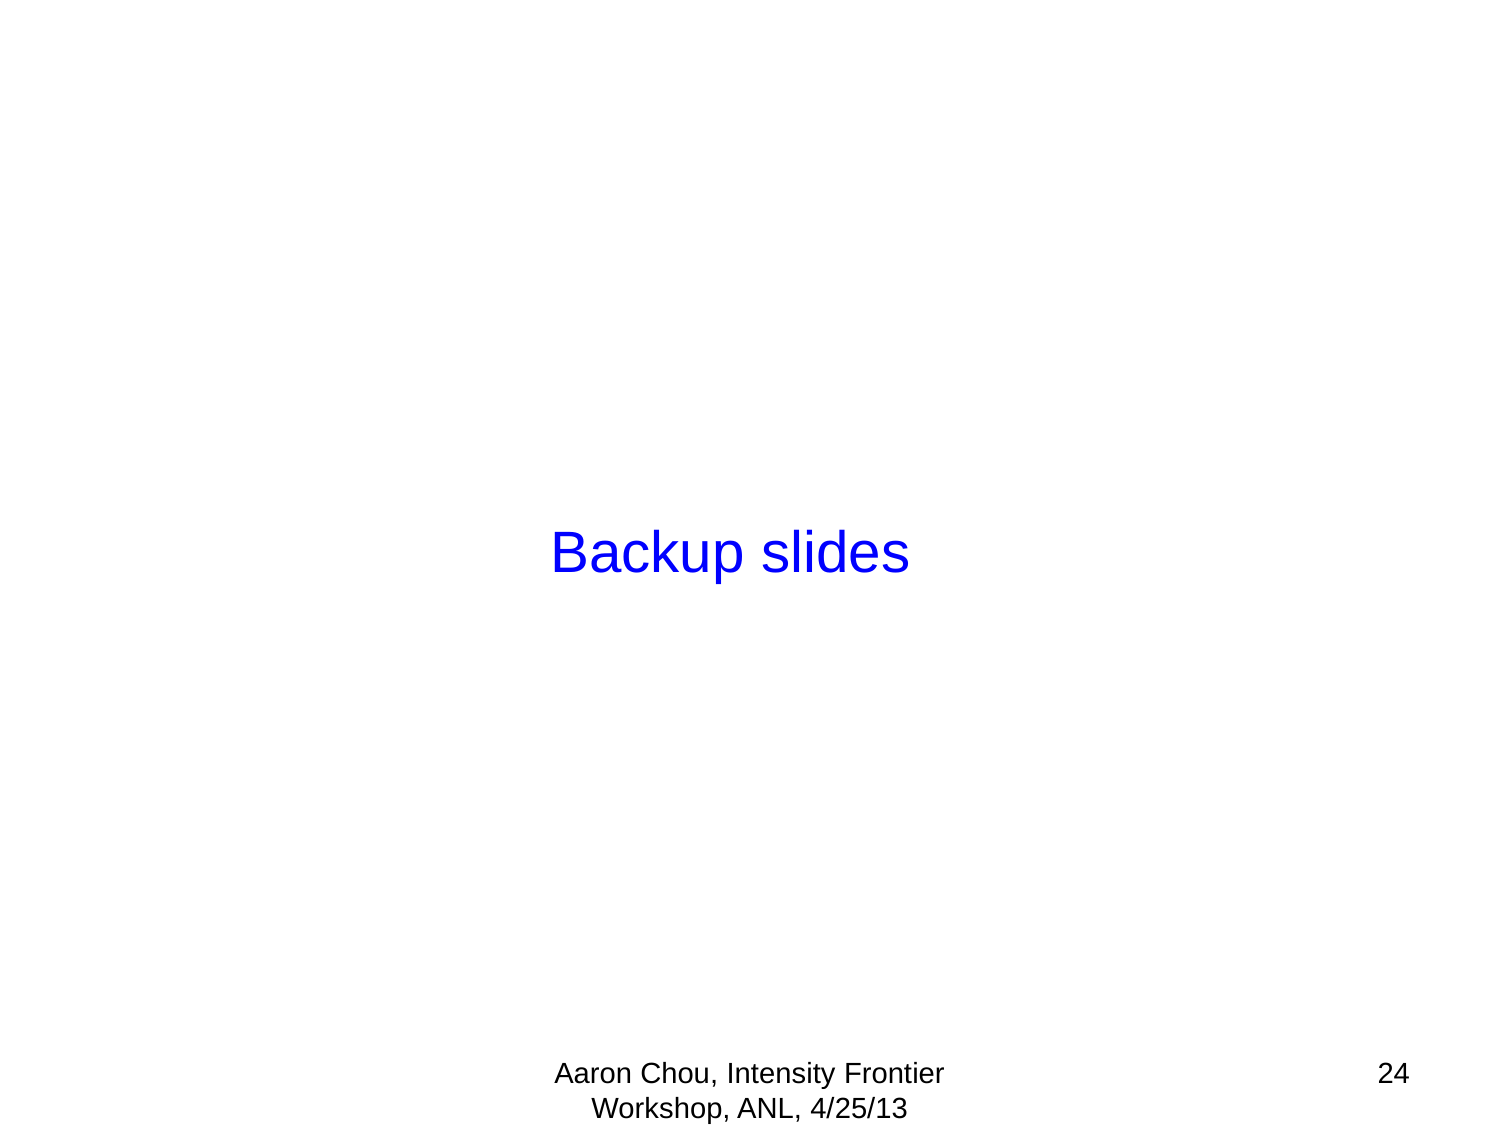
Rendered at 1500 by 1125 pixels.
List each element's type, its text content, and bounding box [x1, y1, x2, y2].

slide_number 24 [1074, 1046, 1426, 1125]
footer Aaron Chou, Intensity Frontier Workshop, ANL, 4/25/13 [512, 1046, 988, 1125]
title Backup slides [55, 511, 1406, 587]
